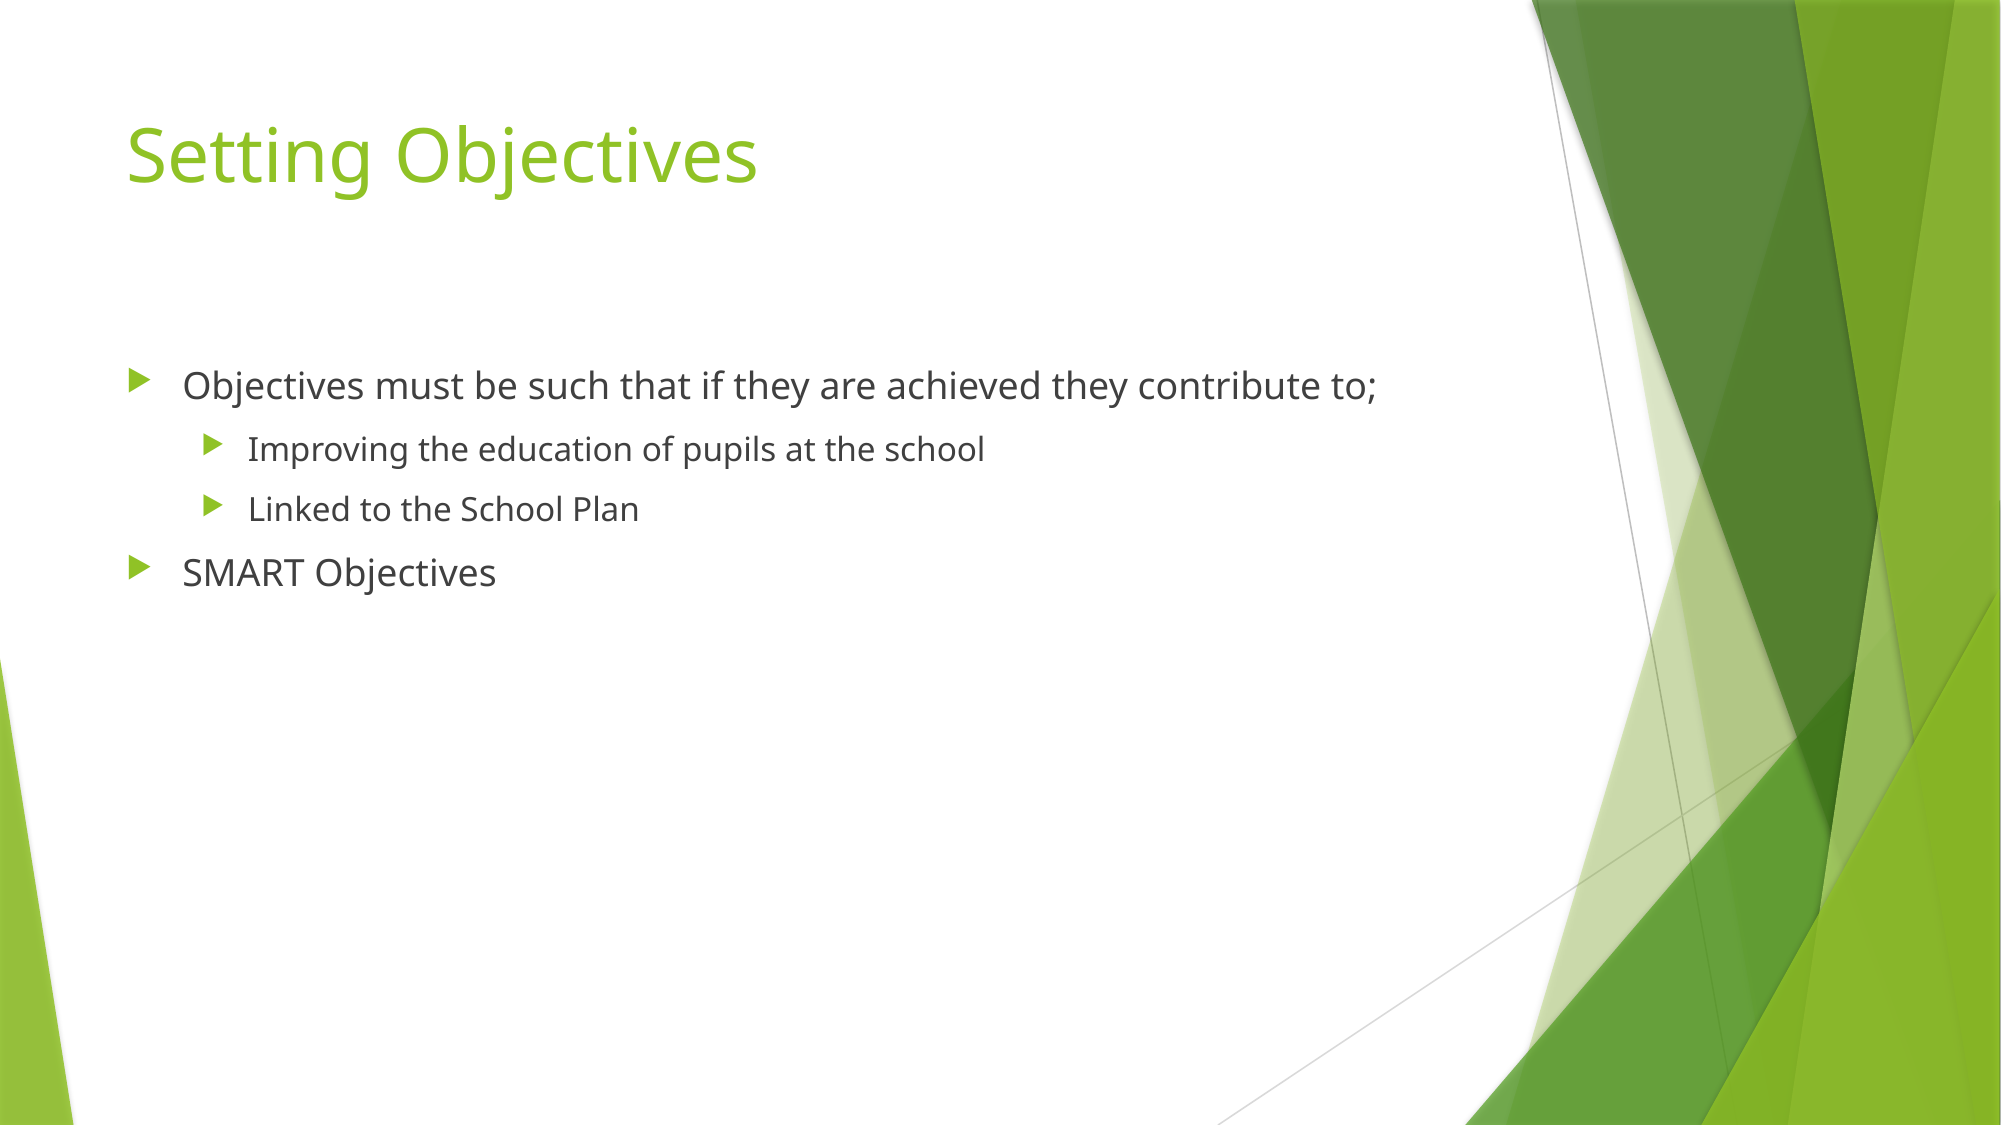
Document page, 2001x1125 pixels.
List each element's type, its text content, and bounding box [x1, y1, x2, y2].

title Setting Objectives [111, 99, 1522, 317]
list Objectives must be such that if they are achieved they contribute to; Improving the education of pupils at the school Linked to the School Plan SMART Objectives [111, 354, 1522, 992]
